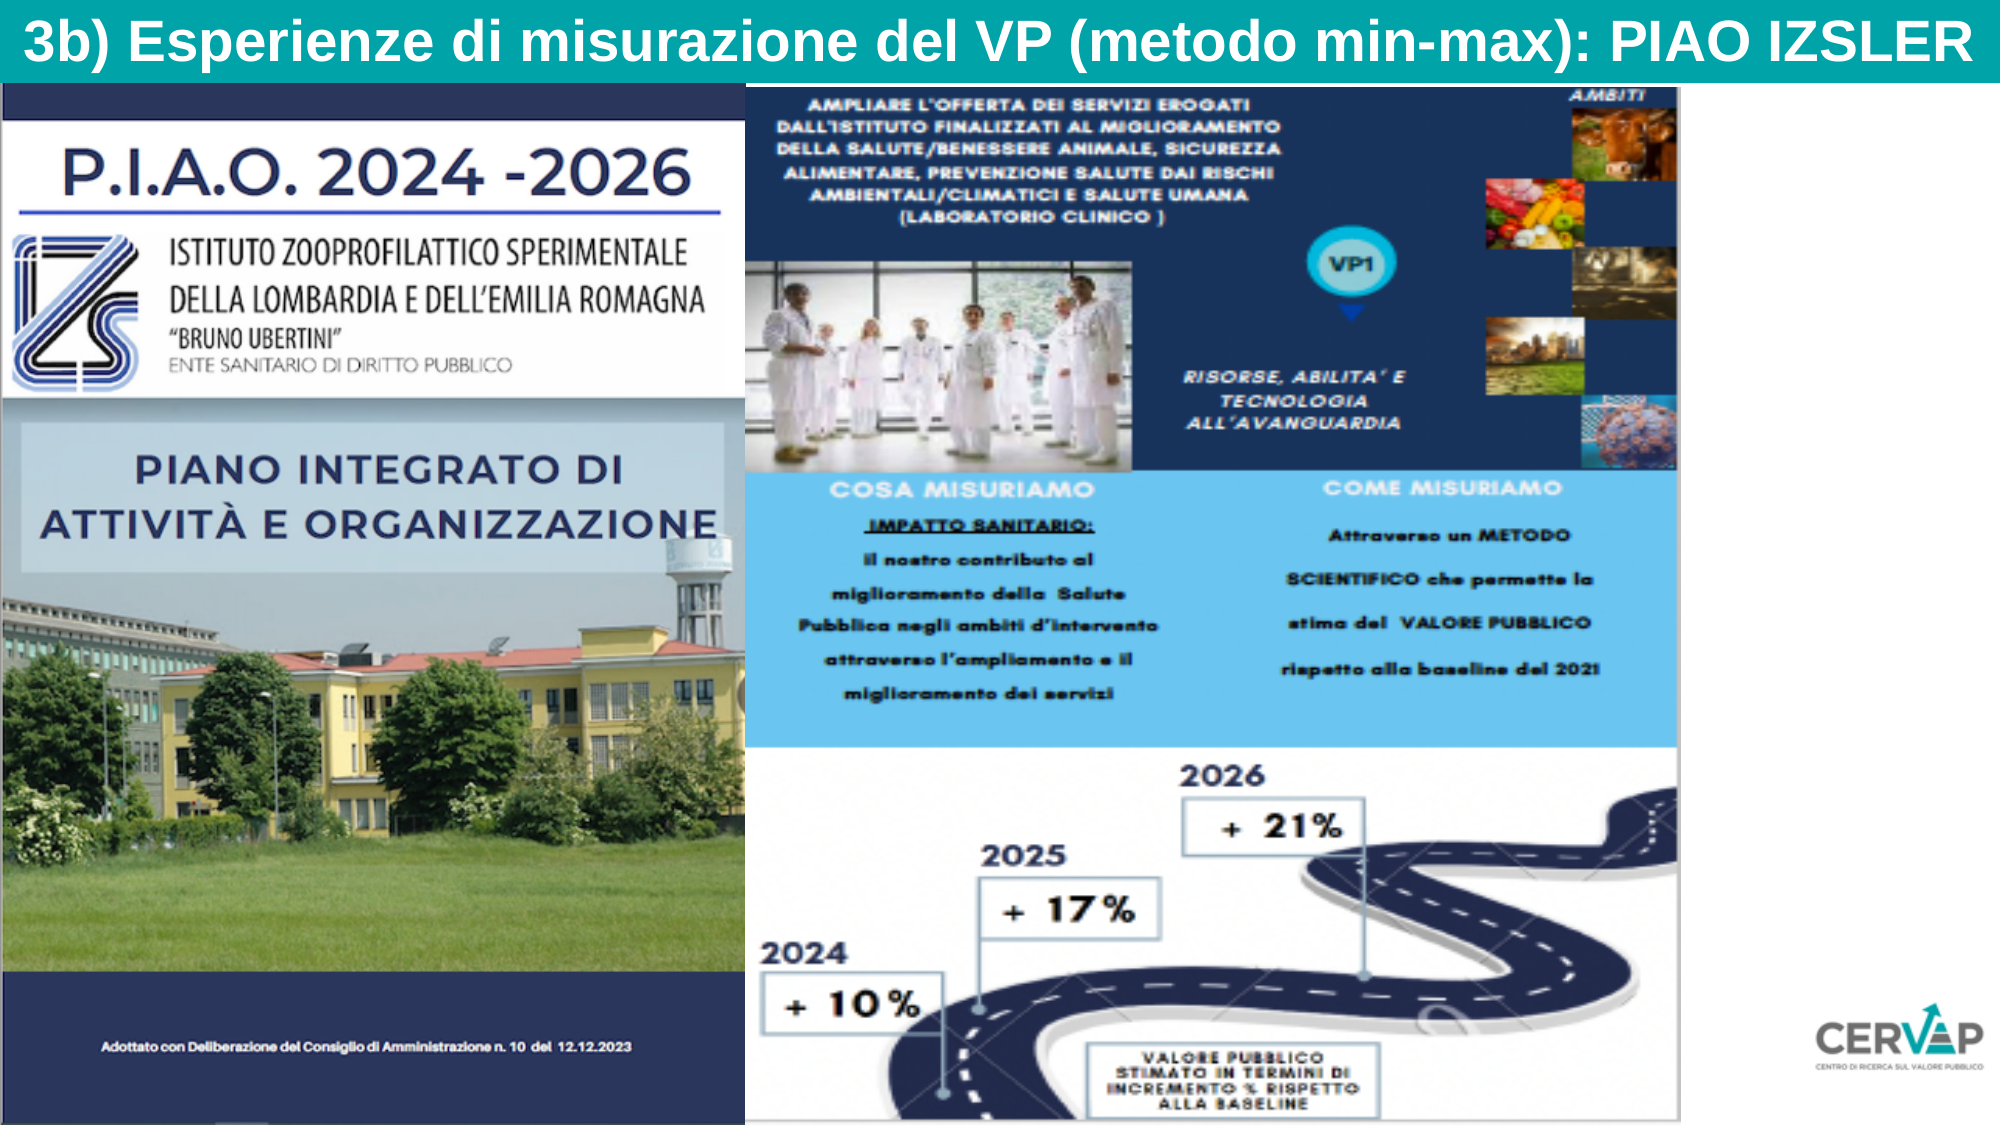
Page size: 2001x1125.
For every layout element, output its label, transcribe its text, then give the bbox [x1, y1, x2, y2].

text_box 3b) Esperienze di misurazione del VP (metodo min-max): PIAO IZSLER [0, 0, 2000, 84]
picture [1811, 948, 1989, 1125]
picture [0, 82, 1681, 1125]
